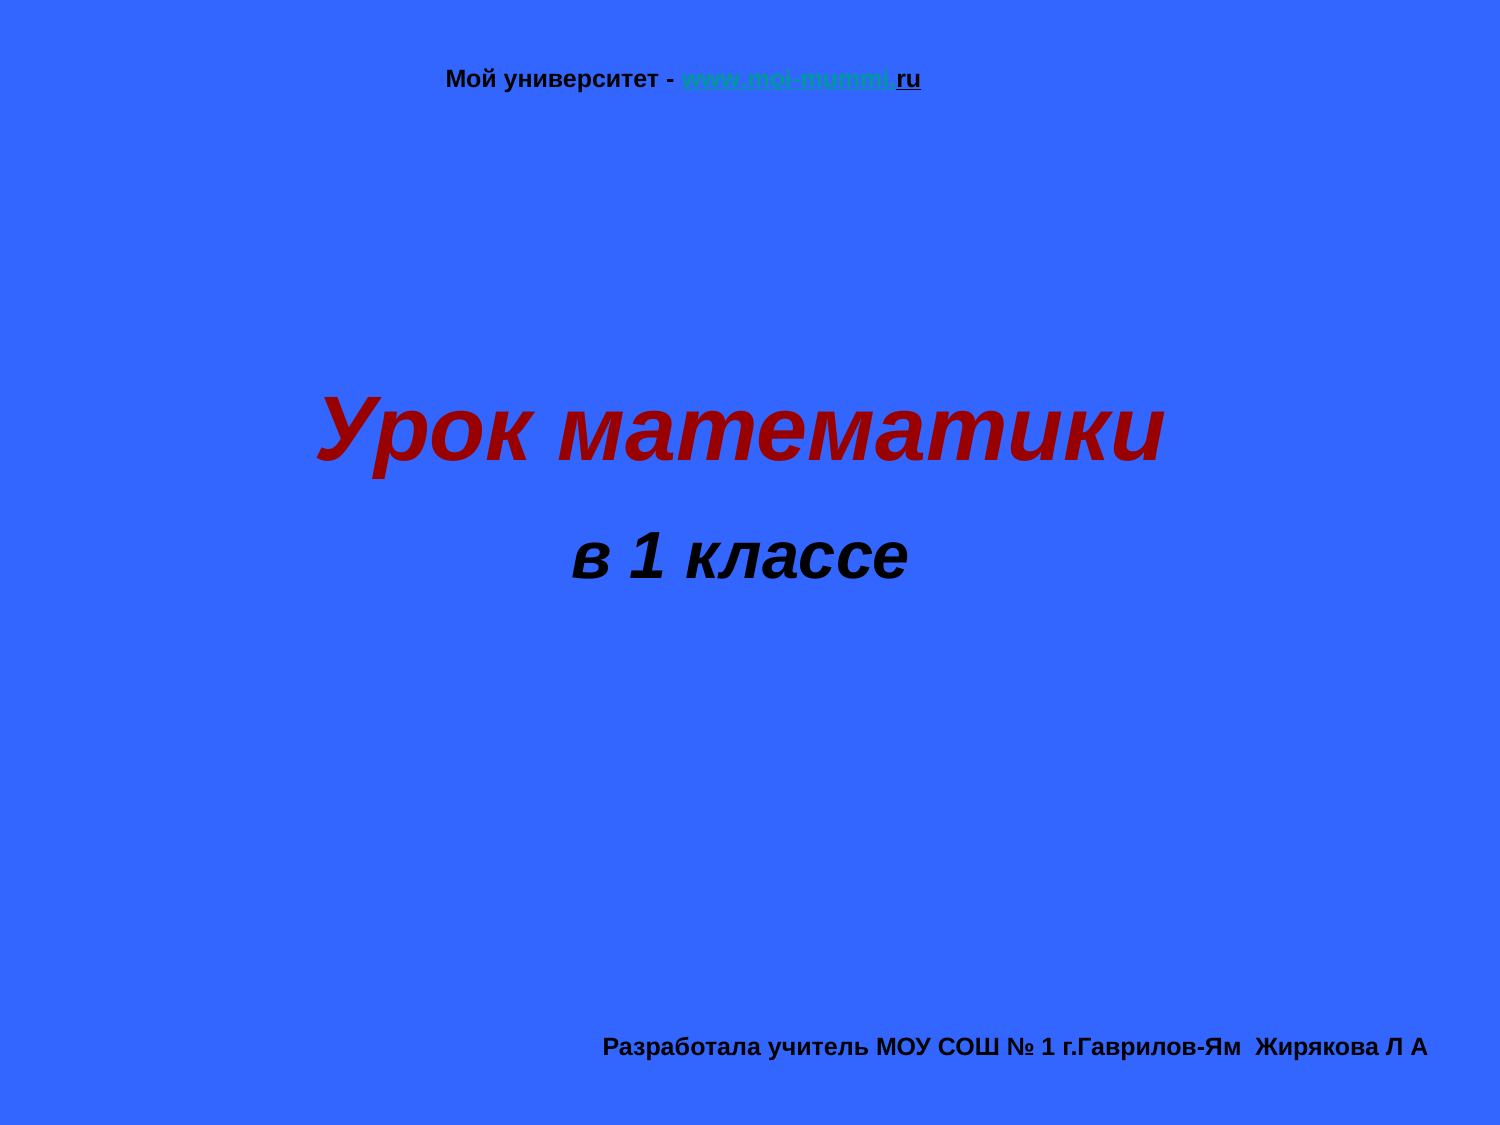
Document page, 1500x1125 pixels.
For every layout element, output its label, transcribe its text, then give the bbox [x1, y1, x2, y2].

text_box Разработала учитель МОУ СОШ № 1 г.Гаврилов-Ям Жирякова Л А [587, 1023, 1452, 1068]
text_box Мой университет - www.moi-mummi.ru [430, 54, 1069, 100]
text_box Урок математики в 1 классе [135, 361, 1365, 713]
